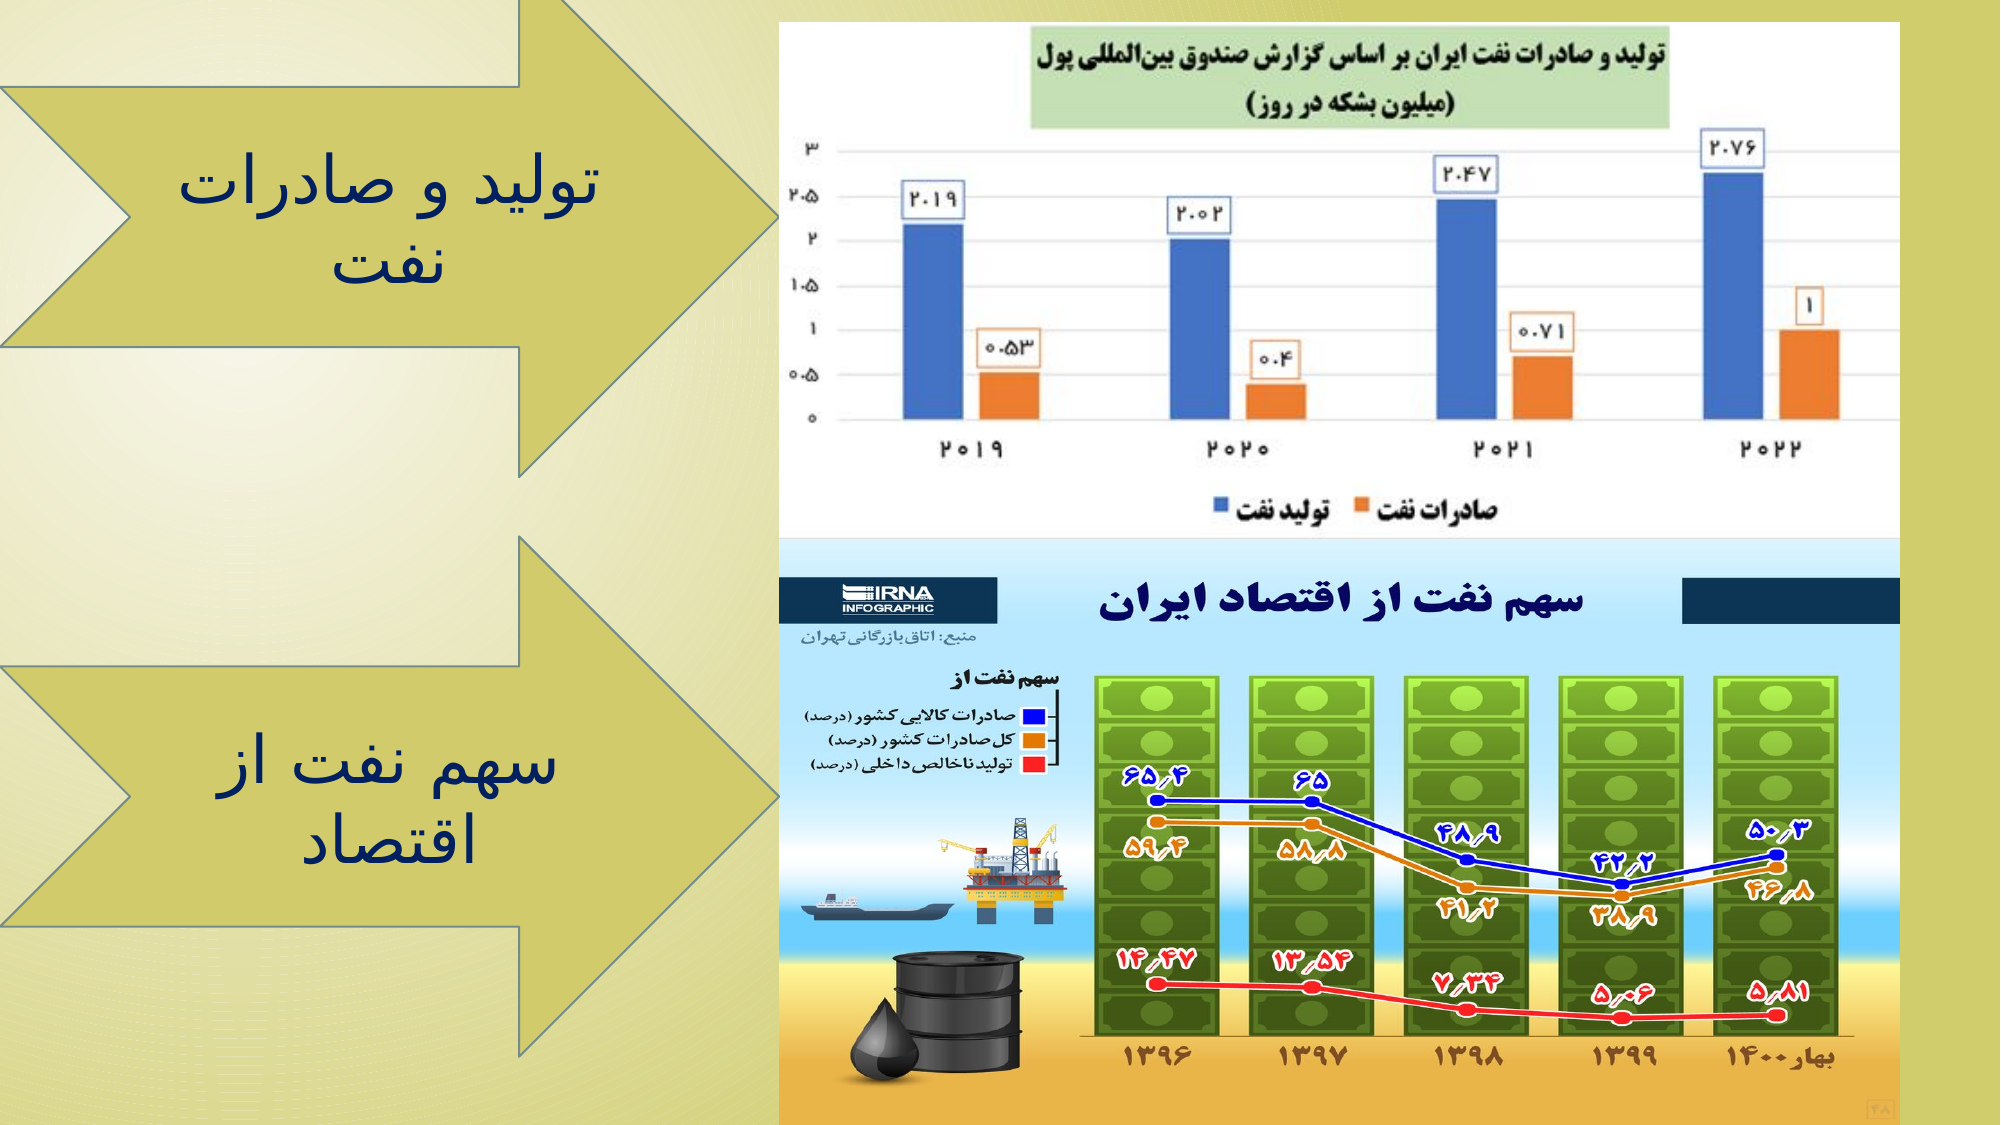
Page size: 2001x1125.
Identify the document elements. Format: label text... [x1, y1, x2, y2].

text_box سهم نفت از اقتصاد [0, 535, 779, 1058]
text_box تولید و صادرات نفت [0, 0, 779, 479]
picture [779, 22, 1900, 1125]
